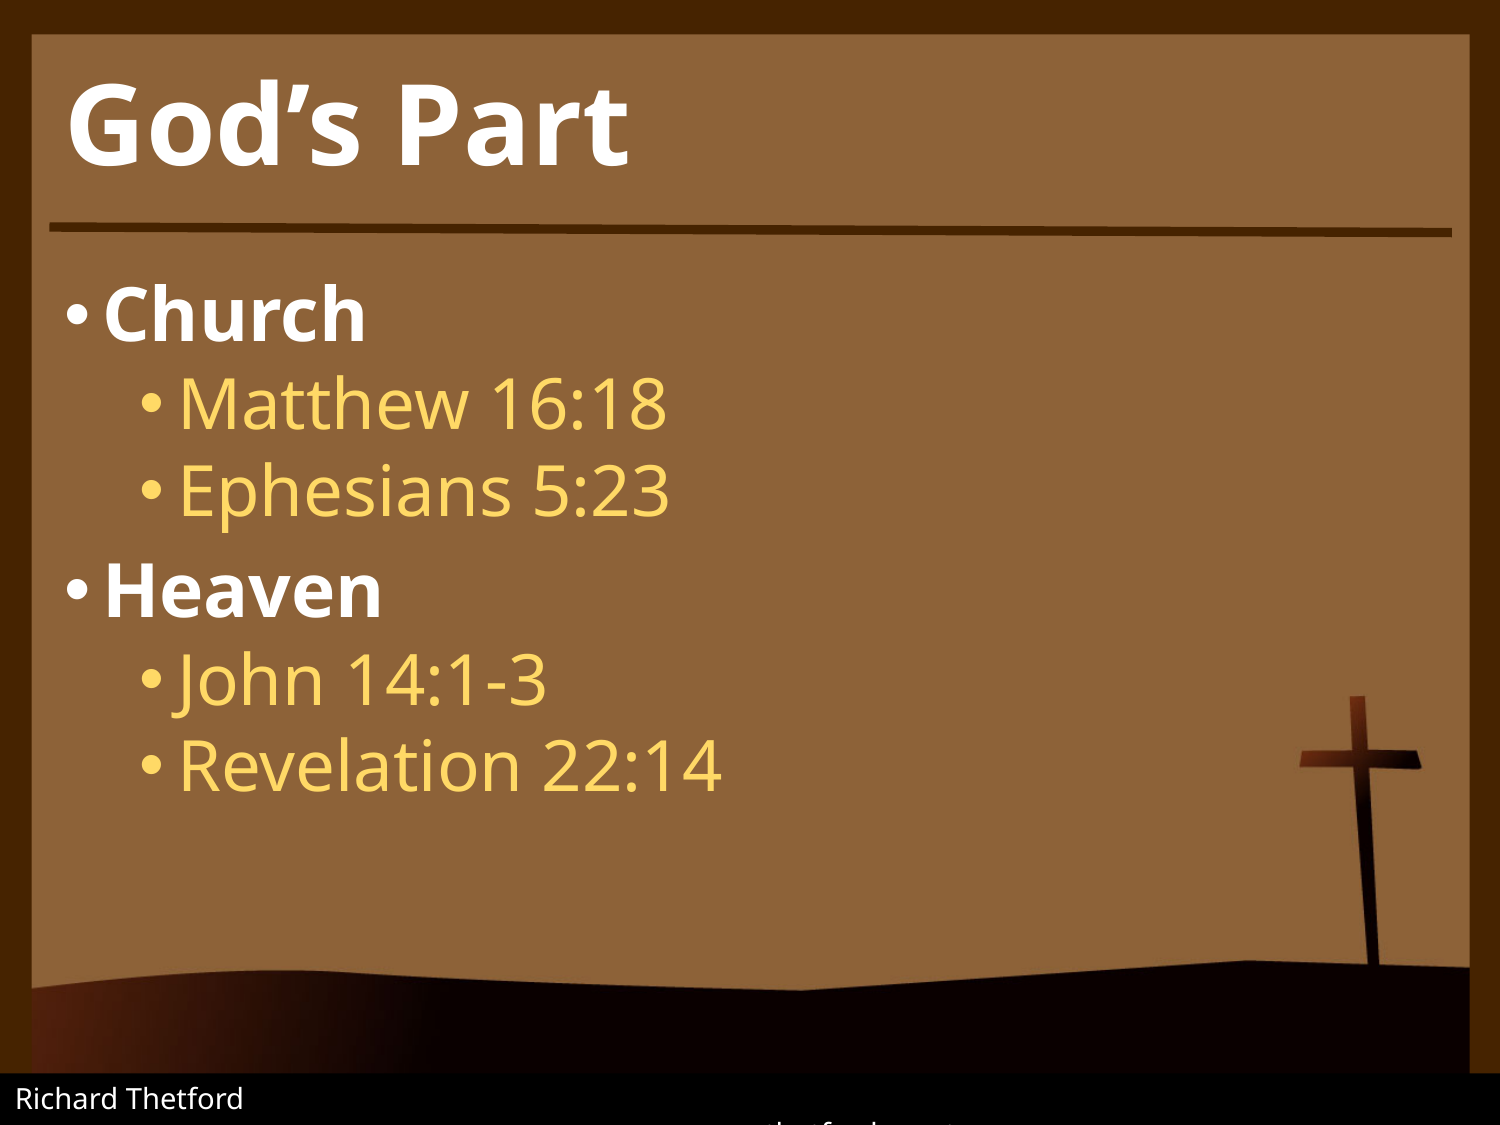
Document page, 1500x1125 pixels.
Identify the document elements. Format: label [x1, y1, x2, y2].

picture [0, 0, 1500, 1125]
text_box [49, 227, 1452, 233]
